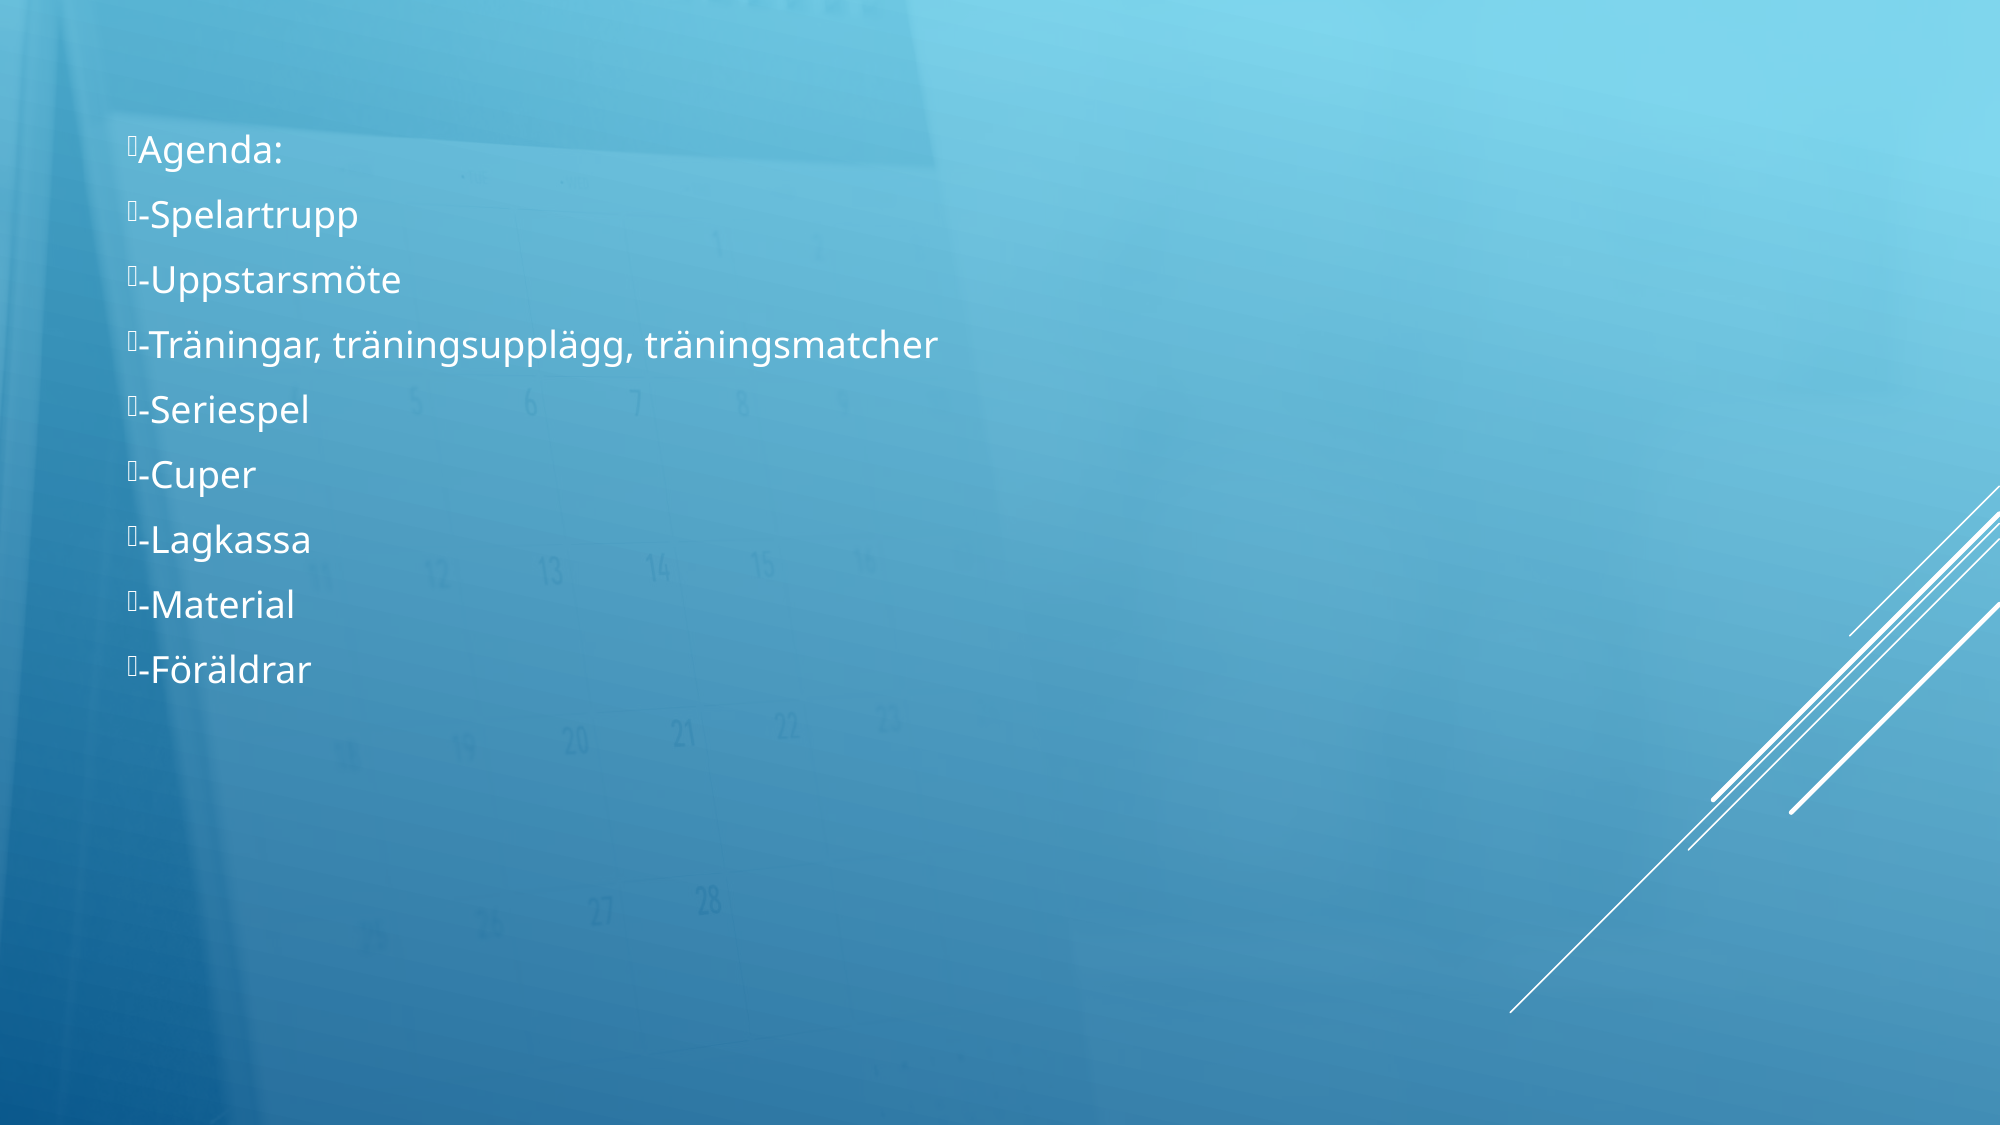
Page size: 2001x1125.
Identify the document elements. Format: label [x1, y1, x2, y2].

text_box [1510, 485, 2000, 1013]
picture [0, 0, 2000, 1125]
